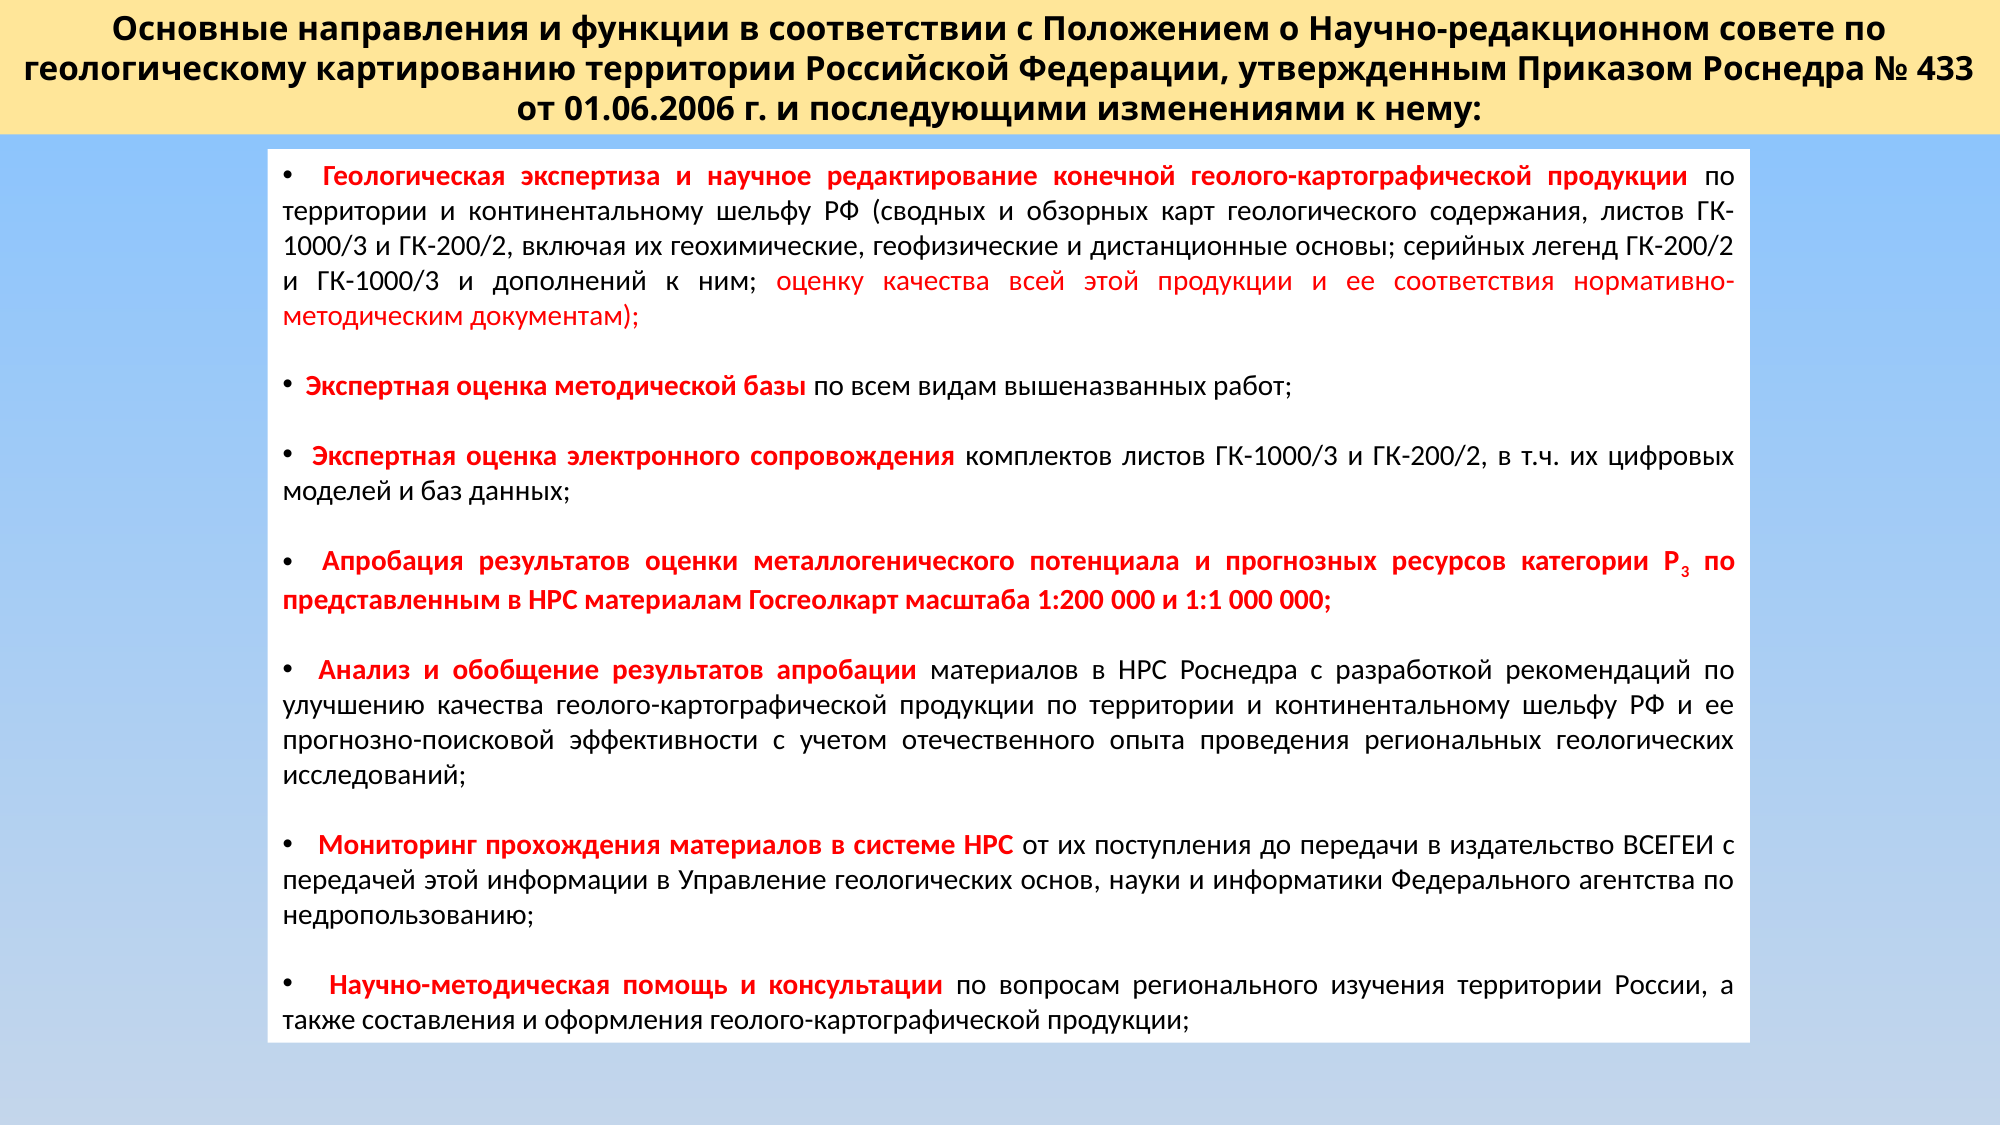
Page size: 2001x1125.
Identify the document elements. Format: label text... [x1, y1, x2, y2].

text_box Геологическая экспертиза и научное редактирование конечной геолого-картографической продукции по территории и континентальному шельфу РФ (сводных и обзорных карт геологического содержания, листов ГК-1000/3 и ГК-200/2, включая их геохимические, геофизические и дистанционные основы; серийных легенд ГК-200/2 и ГК-1000/3 и дополнений к ним; оценку качества всей этой продукции и ее соответствия нормативно-методическим документам); Экспертная оценка методической базы по всем видам вышеназванных работ; Экспертная оценка электронного сопровождения комплектов листов ГК-1000/3 и ГК-200/2, в т.ч. их цифровых моделей и баз данных; Апробация результатов оценки металлогенического потенциала и прогнозных ресурсов категории Р3 по представленным в НРС материалам Госгеолкарт масштаба 1:200 000 и 1:1 000 000; Анализ и обобщение результатов апробации материалов в НРС Роснедра с разработкой рекомендаций по улучшению качества геолого-картографической продукции по территории и континентальному шельфу РФ и ее прогнозно-поисковой эффективности с учетом отечественного опыта проведения региональных геологических исследований; Мониторинг прохождения материалов в системе НРС от их поступления до передачи в издательство ВСЕГЕИ с передачей этой информации в Управление геологических основ, науки и информатики Федерального агентства по недропользованию; Научно-методическая помощь и консультации по вопросам регионального изучения территории России, а также составления и оформления геолого-картографической продукции; [267, 149, 1750, 1043]
text_box Основные направления и функции в соответствии с Положением о Научно-редакционном совете по геологическому картированию территории Российской Федерации, утвержденным Приказом Роснедра № 433 от 01.06.2006 г. и последующими изменениями к нему: [0, 0, 2000, 135]
